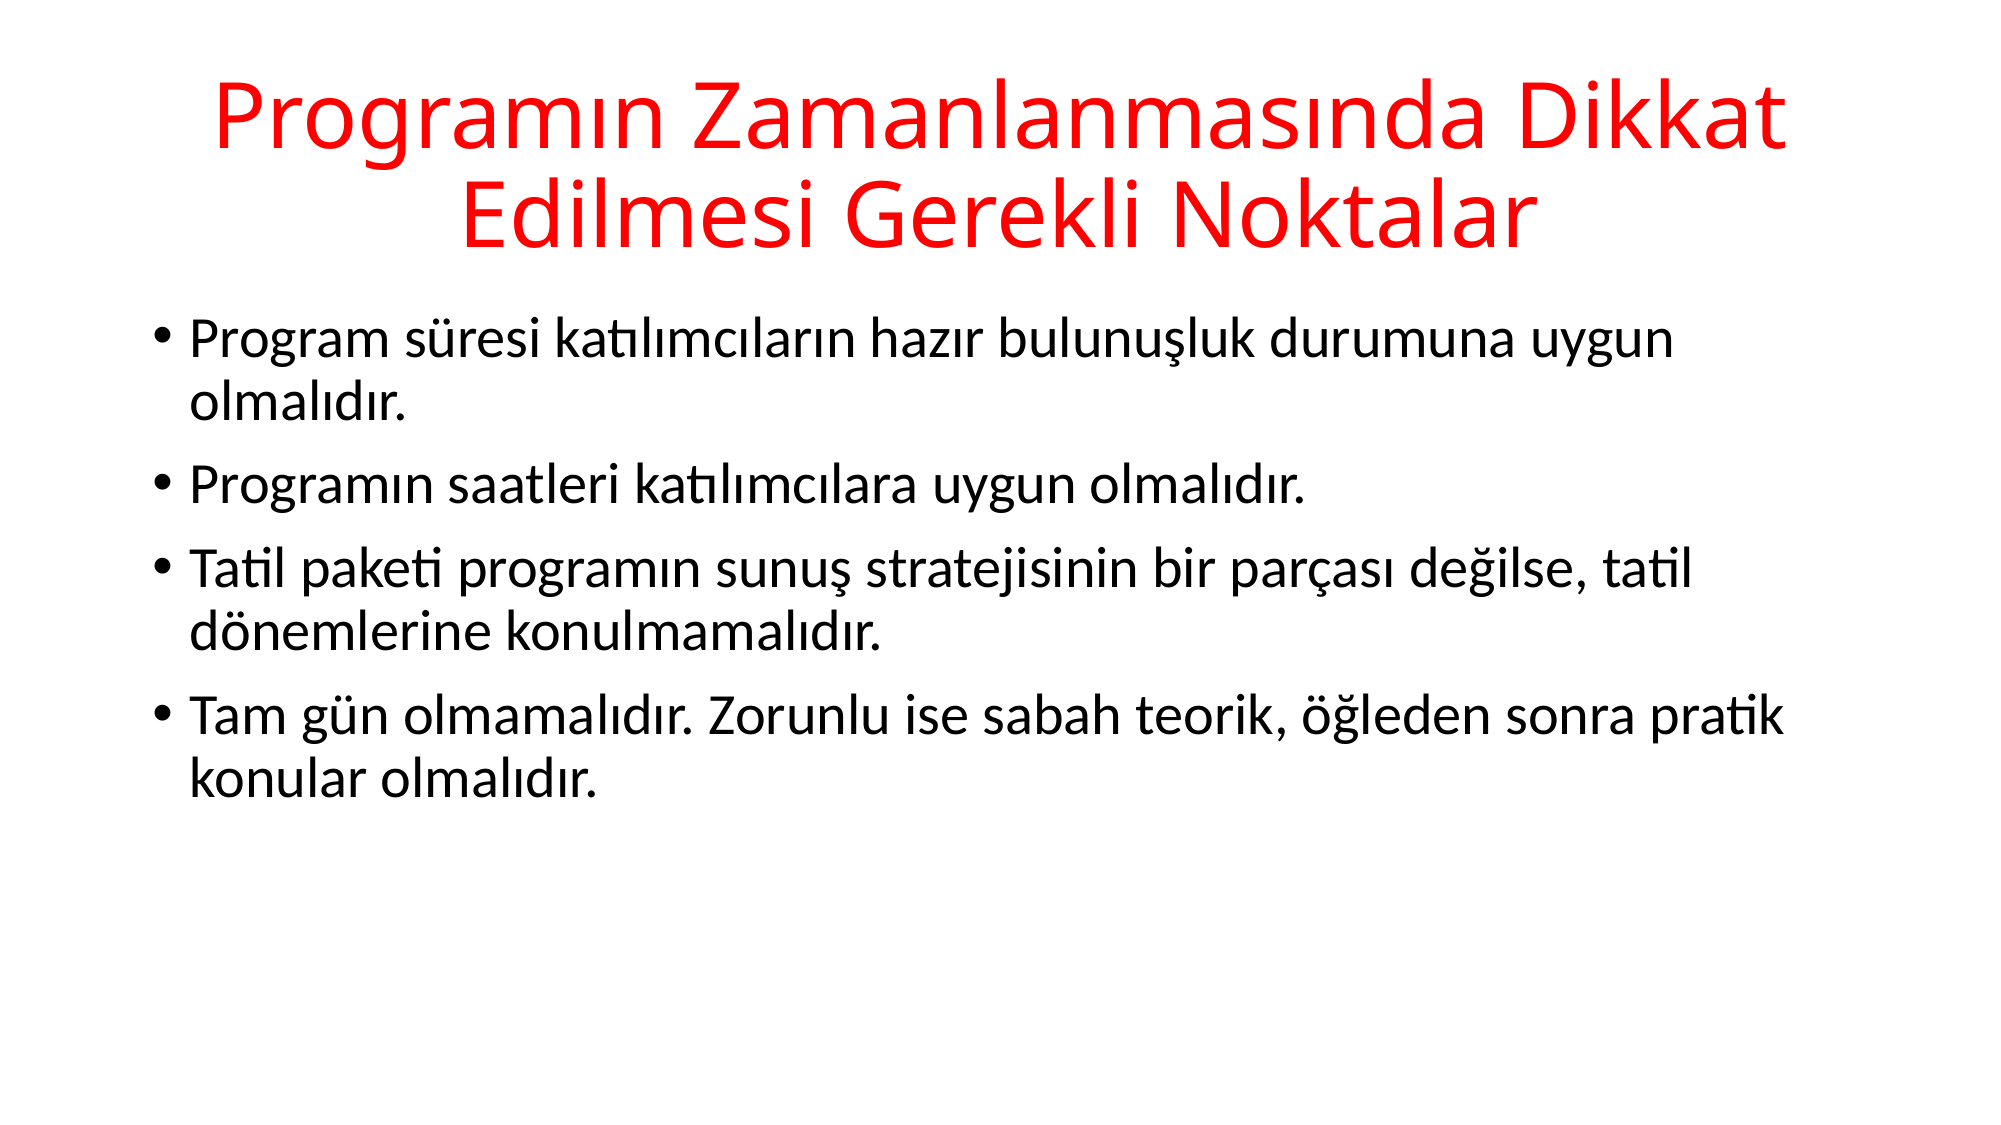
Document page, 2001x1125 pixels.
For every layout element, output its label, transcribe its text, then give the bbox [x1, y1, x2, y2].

list Program süresi katılımcıların hazır bulunuşluk durumuna uygun olmalıdır. Programın saatleri katılımcılara uygun olmalıdır. Tatil paketi programın sunuş stratejisinin bir parçası değilse, tatil dönemlerine konulmamalıdır. Tam gün olmamalıdır. Zorunlu ise sabah teorik, öğleden sonra pratik konular olmalıdır. [137, 299, 1863, 1014]
title Programın Zamanlanmasında Dikkat Edilmesi Gerekli Noktalar [137, 59, 1863, 278]
